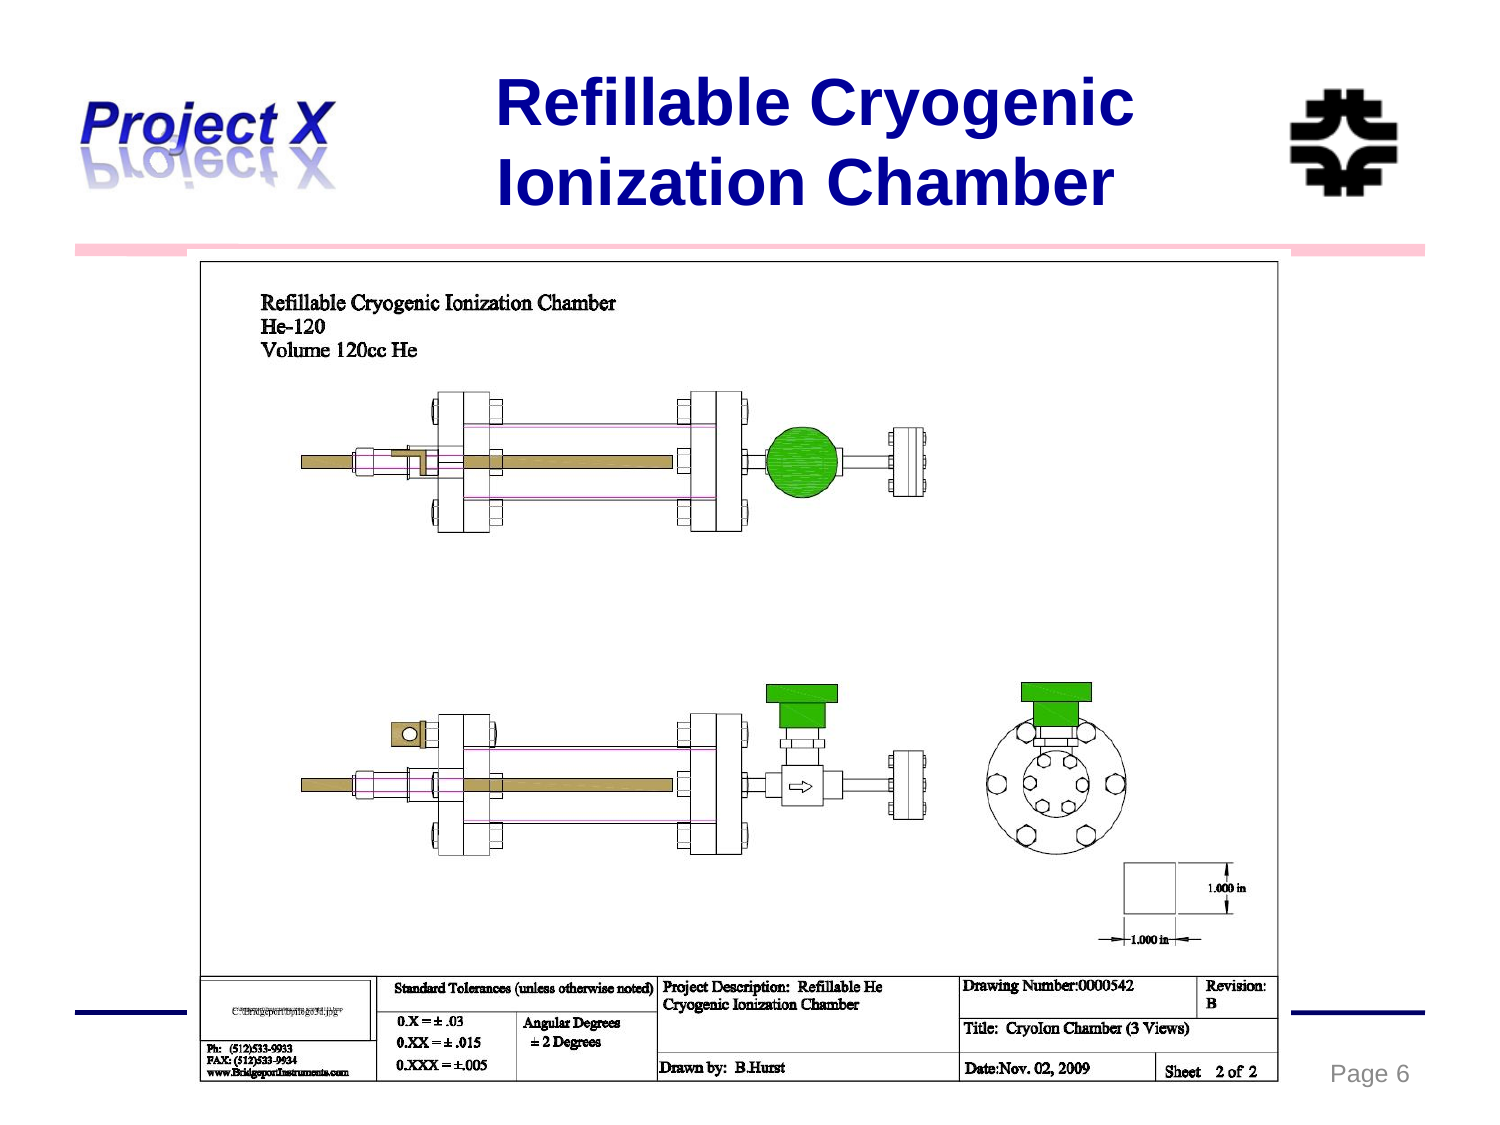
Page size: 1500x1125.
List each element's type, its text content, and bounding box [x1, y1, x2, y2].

picture [187, 249, 1291, 1089]
slide_number Page 6 [1074, 1042, 1425, 1103]
picture [75, 99, 338, 194]
picture [1287, 87, 1400, 200]
title Refillable Cryogenic Ionization Chamber [349, 44, 1263, 233]
